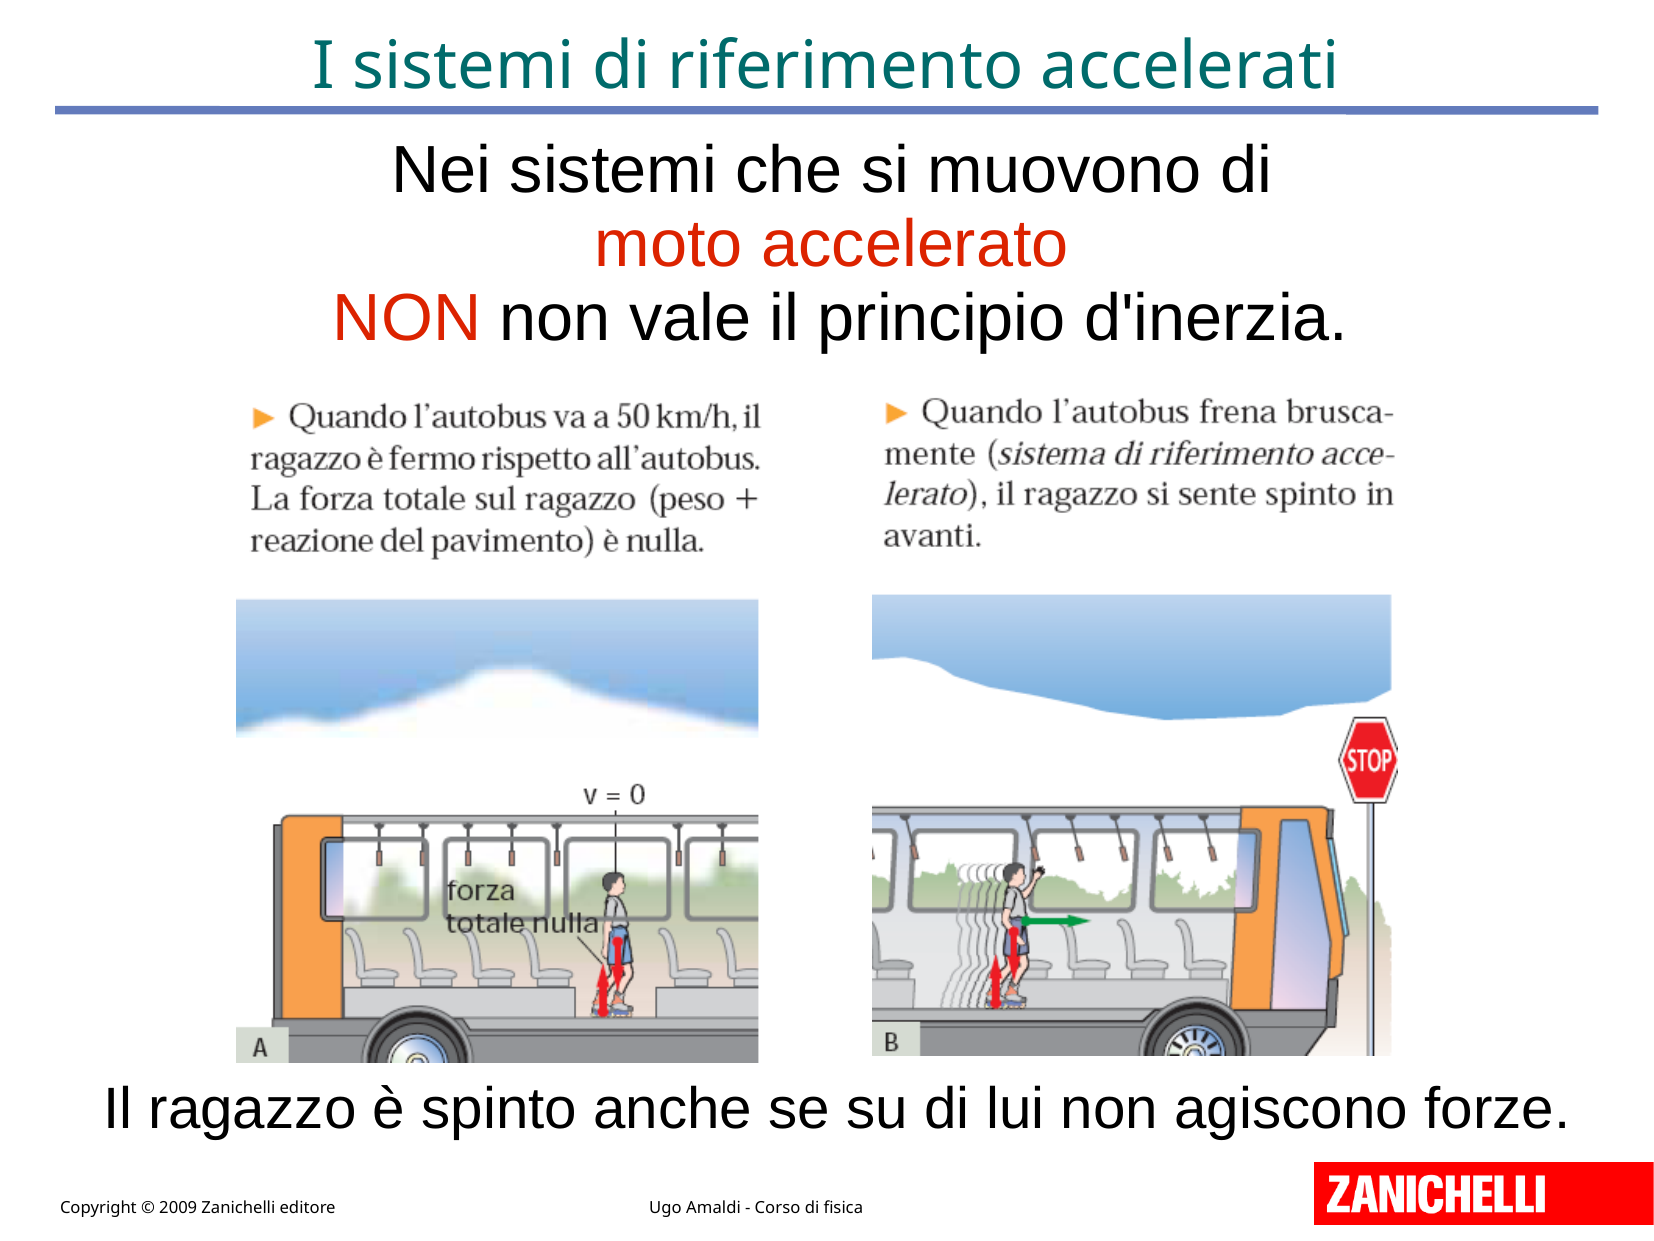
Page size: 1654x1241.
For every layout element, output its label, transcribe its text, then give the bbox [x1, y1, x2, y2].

text_box Nei sistemi che si muovono di moto accelerato NON non vale il principio d'inerzia. [87, 124, 1595, 896]
picture [1314, 1162, 1654, 1225]
title I sistemi di riferimento accelerati [55, 13, 1599, 190]
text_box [88, 383, 1595, 1164]
